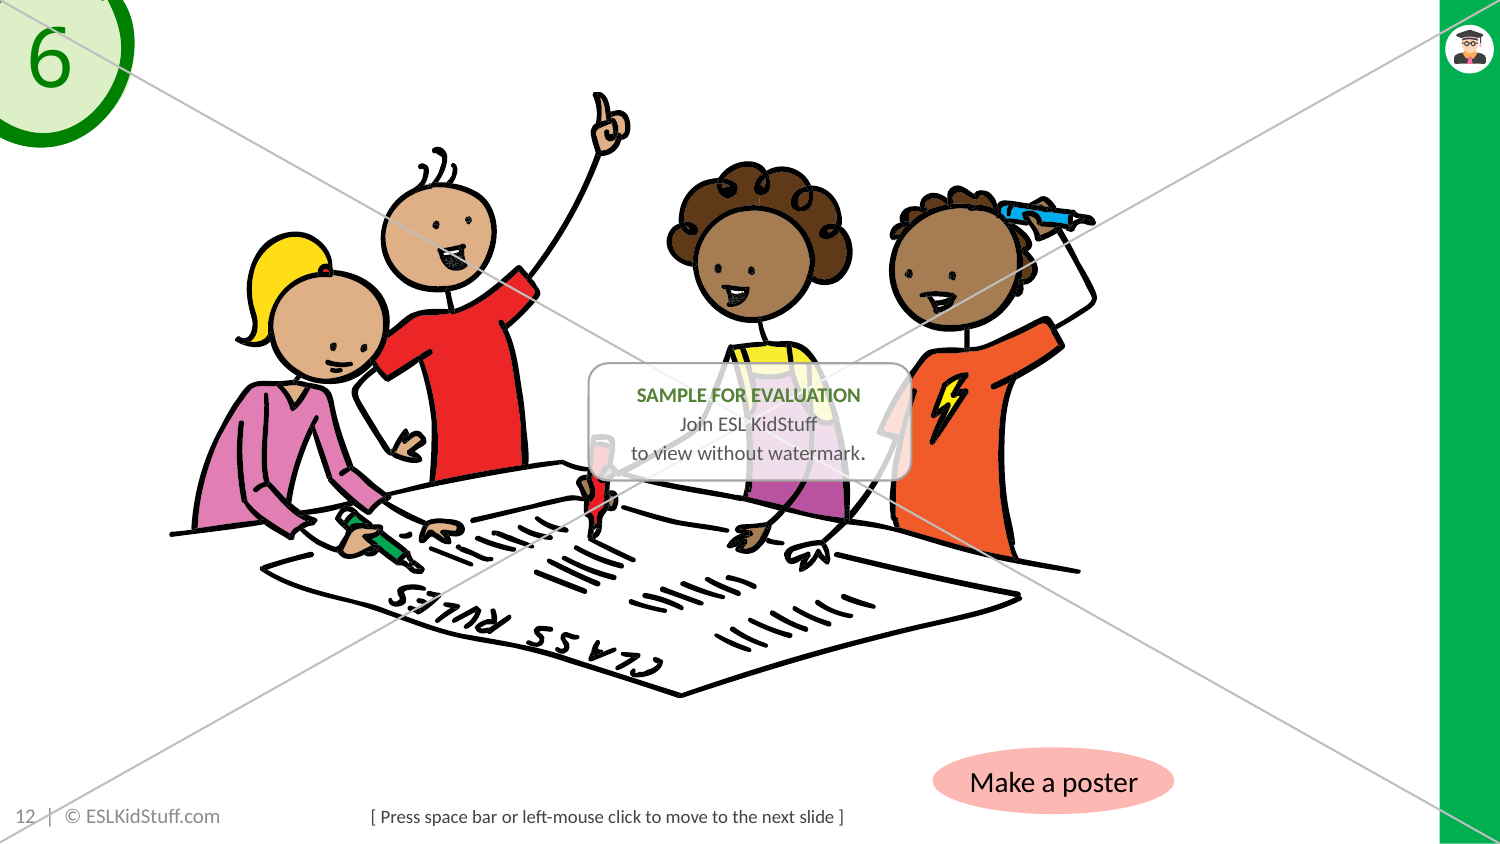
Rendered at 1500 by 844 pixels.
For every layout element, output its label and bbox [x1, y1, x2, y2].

text_box [0, 0, 1500, 844]
